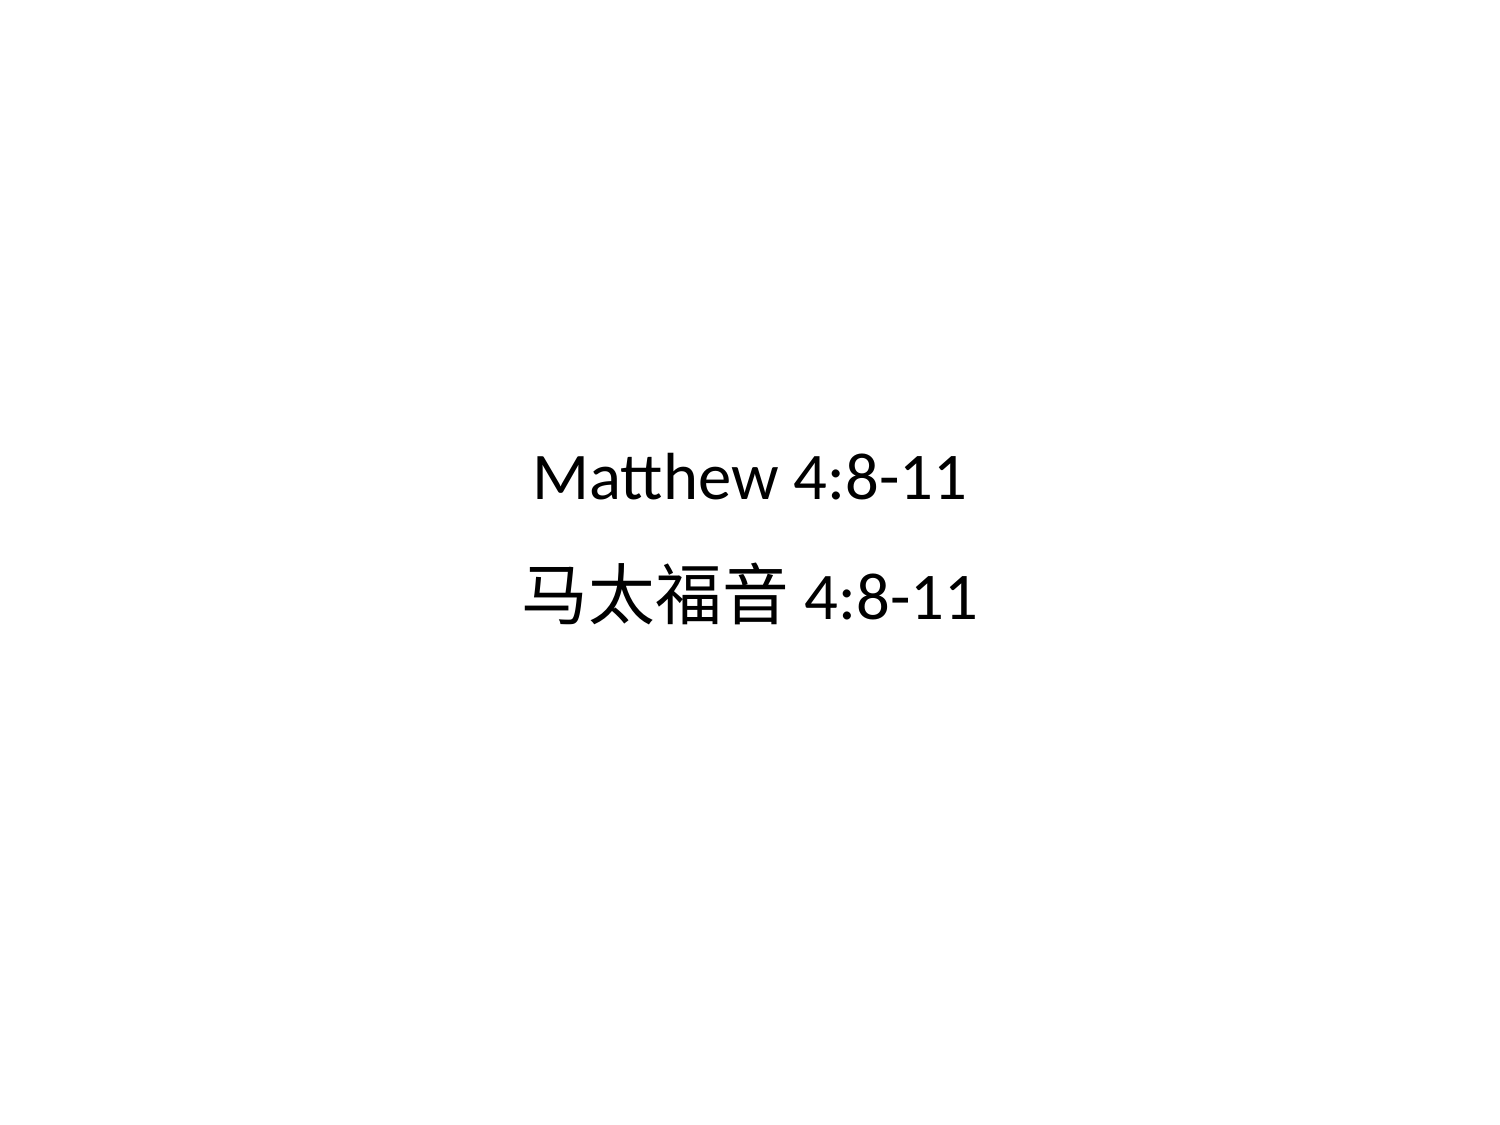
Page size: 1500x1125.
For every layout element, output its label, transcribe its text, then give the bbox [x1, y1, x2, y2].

title Matthew 4:8-11 马太福音4:8-11 [112, 324, 1388, 700]
